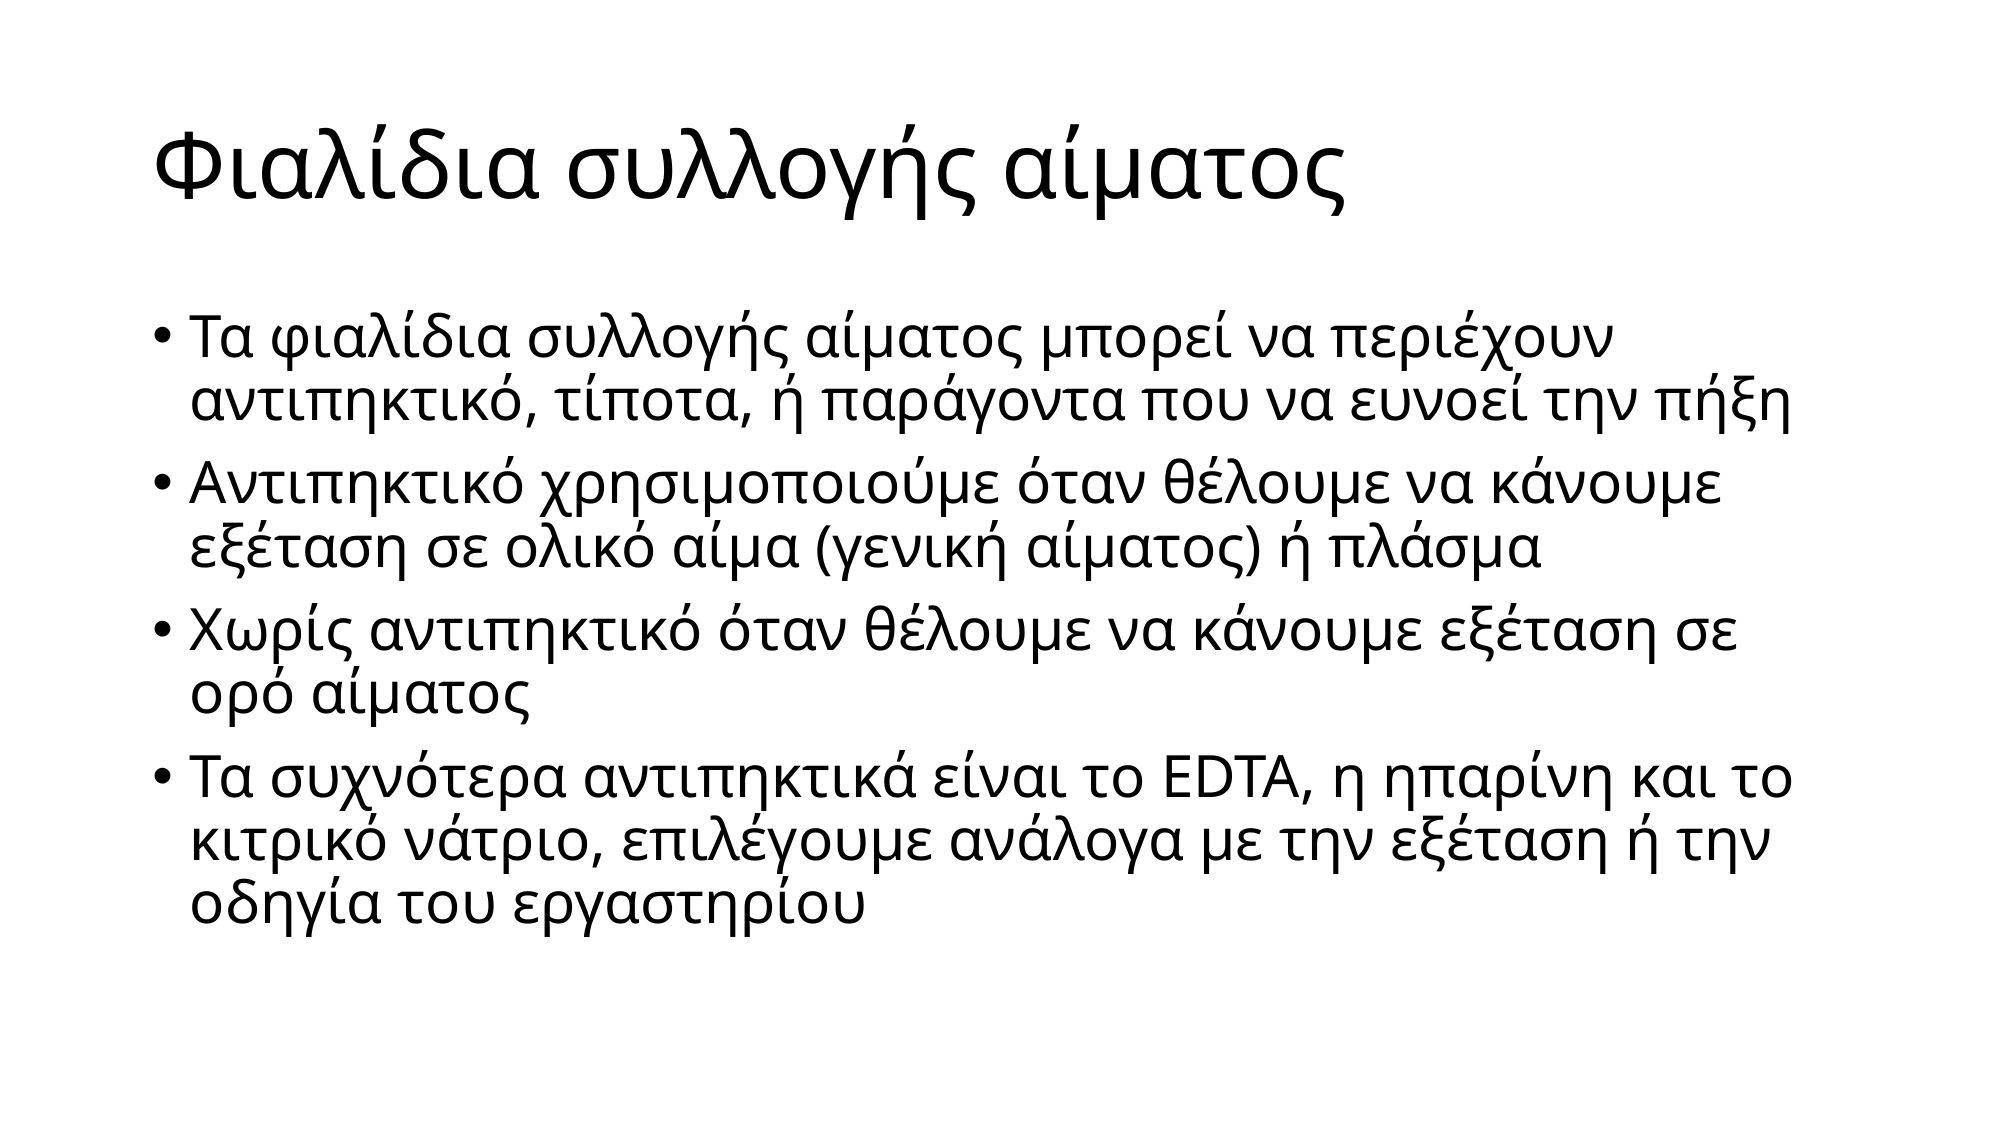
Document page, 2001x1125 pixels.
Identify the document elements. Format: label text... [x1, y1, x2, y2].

title Φιαλίδια συλλογής αίματος [137, 59, 1863, 278]
list Τα φιαλίδια συλλογής αίματος μπορεί να περιέχουν αντιπηκτικό, τίποτα, ή παράγοντα που να ευνοεί την πήξη Αντιπηκτικό χρησιμοποιούμε όταν θέλουμε να κάνουμε εξέταση σε ολικό αίμα (γενική αίματος) ή πλάσμα Χωρίς αντιπηκτικό όταν θέλουμε να κάνουμε εξέταση σε ορό αίματος Τα συχνότερα αντιπηκτικά είναι το EDTA, η ηπαρίνη και το κιτρικό νάτριο, επιλέγουμε ανάλογα με την εξέταση ή την οδηγία του εργαστηρίου [137, 299, 1863, 1014]
